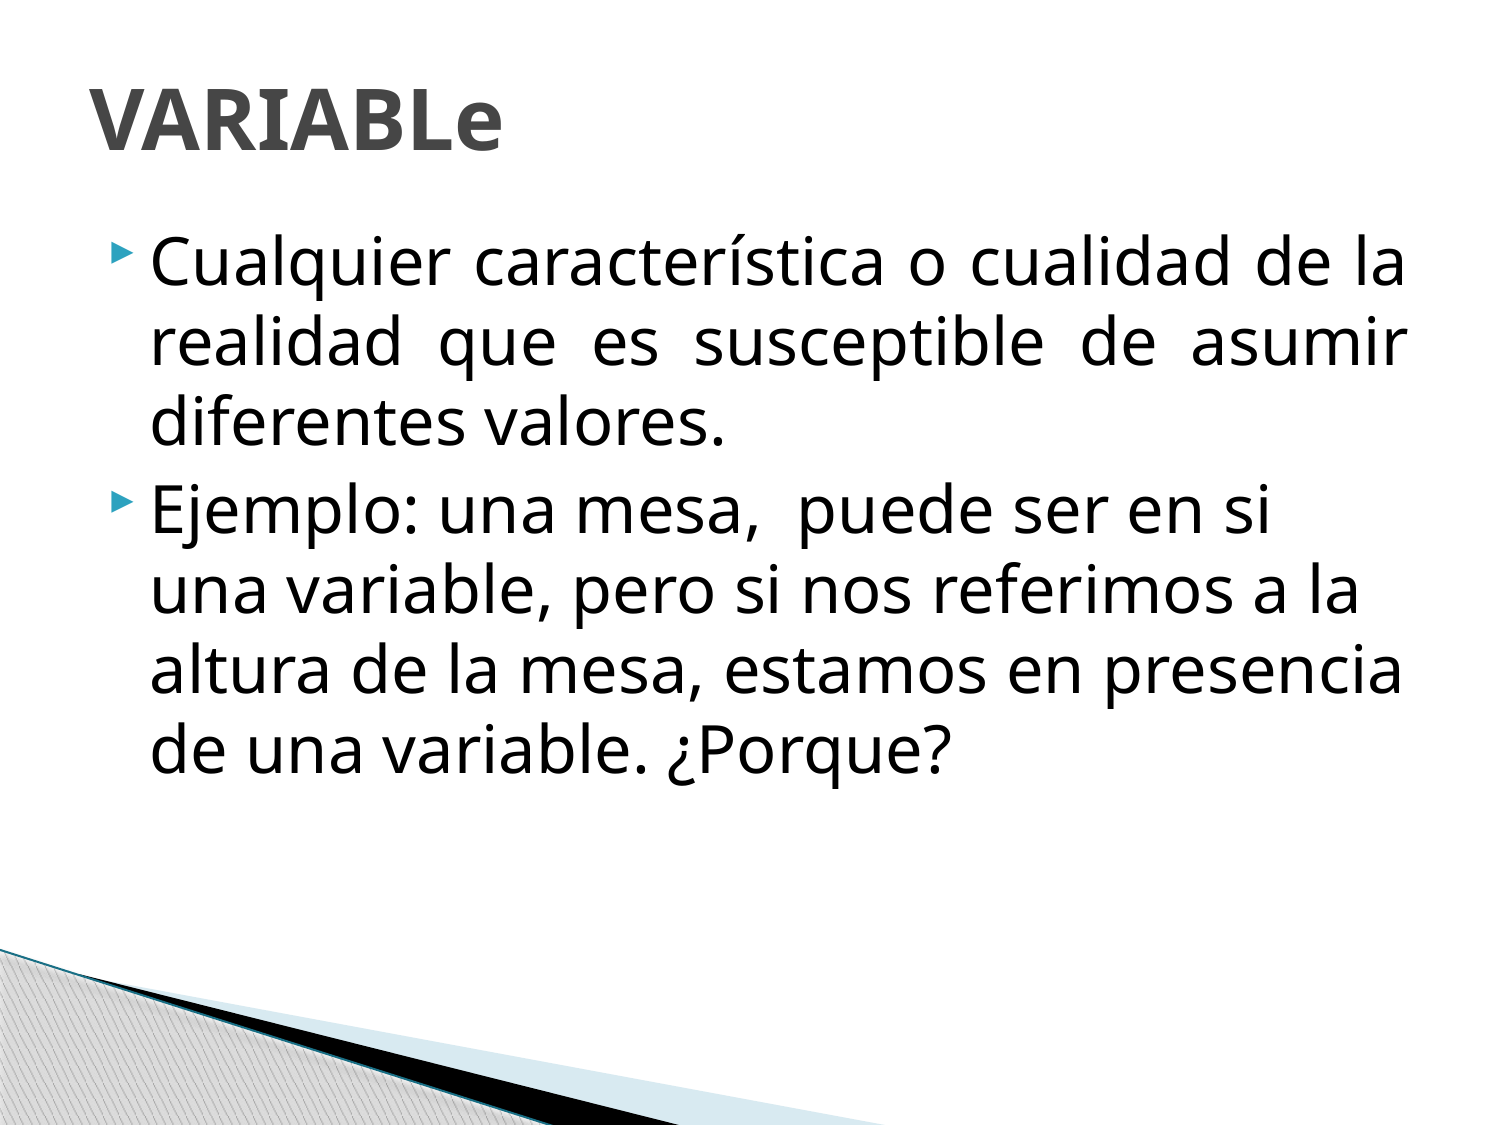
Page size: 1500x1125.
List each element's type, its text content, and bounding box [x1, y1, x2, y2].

title VARIABLe [75, 45, 1425, 188]
list Cualquier característica o cualidad de la realidad que es susceptible de asumir diferentes valores. Ejemplo: una mesa, puede ser en si una variable, pero si nos referimos a la altura de la mesa, estamos en presencia de una variable. ¿Porque? [75, 210, 1425, 1005]
